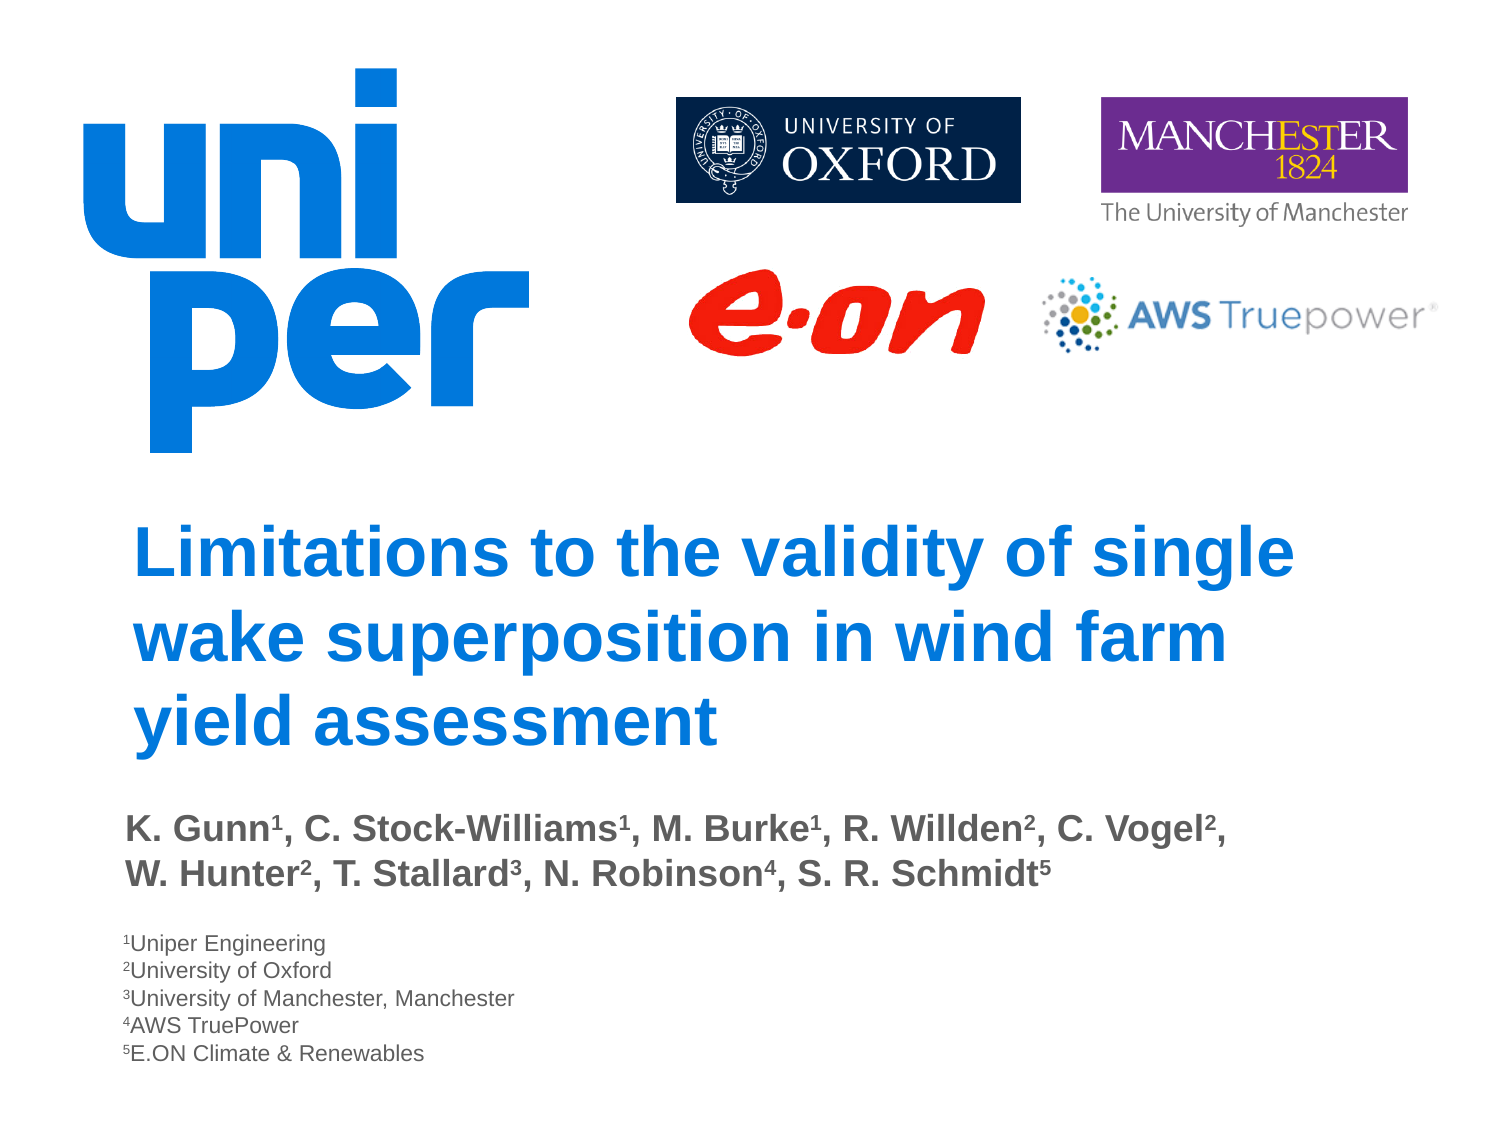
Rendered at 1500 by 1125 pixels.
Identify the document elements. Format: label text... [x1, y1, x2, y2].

picture [676, 96, 1022, 203]
subtitle K. Gunn1, C. Stock-Williams1, M. Burke1, R. Willden2, C. Vogel2, W. Hunter2, T. Stallard3, N. Robinson4, S. R. Schmidt5 [125, 804, 1330, 852]
picture [668, 263, 997, 365]
picture [82, 67, 530, 454]
title Limitations to the validity of single wake superposition in wind farm yield assessment [133, 587, 1339, 845]
text_box 1Uniper Engineering 2University of Oxford 3University of Manchester, Manchester 4AWS TruePower 5E.ON Climate & Renewables [108, 920, 643, 1073]
picture [1101, 96, 1408, 227]
picture [1034, 277, 1444, 356]
